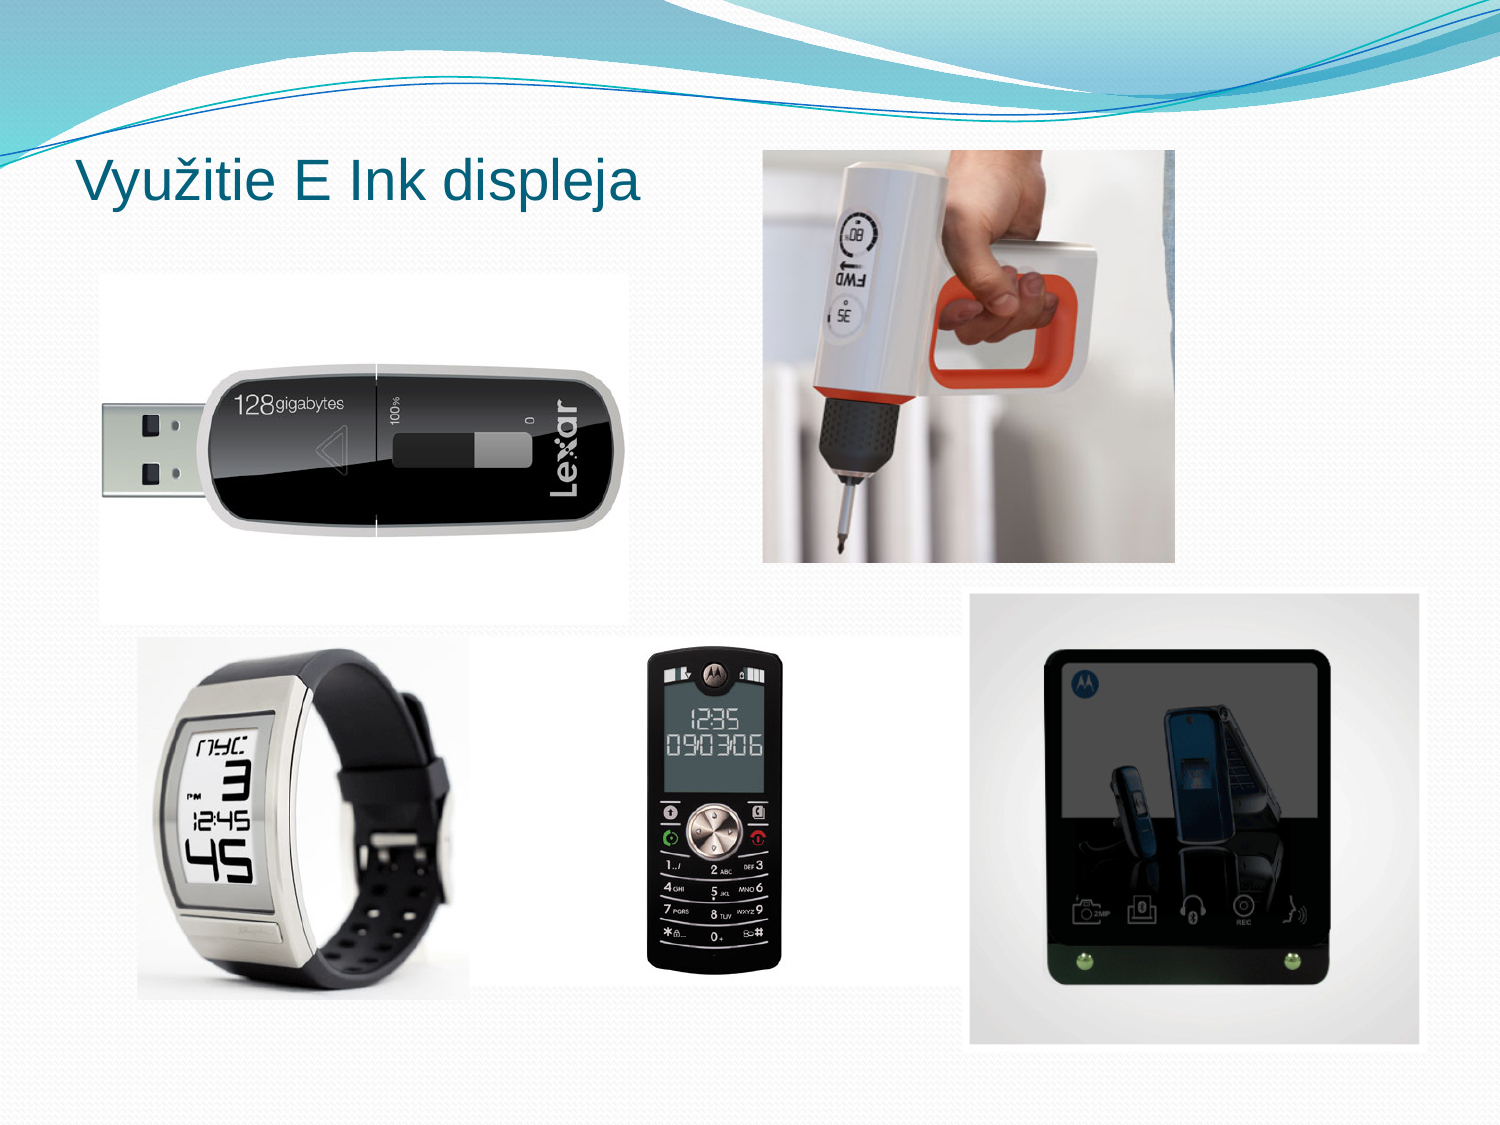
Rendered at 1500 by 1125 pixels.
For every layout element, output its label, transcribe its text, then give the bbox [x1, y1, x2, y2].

picture [137, 637, 957, 1000]
picture [762, 149, 1176, 563]
picture [962, 587, 1427, 1052]
picture [99, 274, 630, 626]
title Využitie E Ink displeja [75, 24, 1425, 213]
